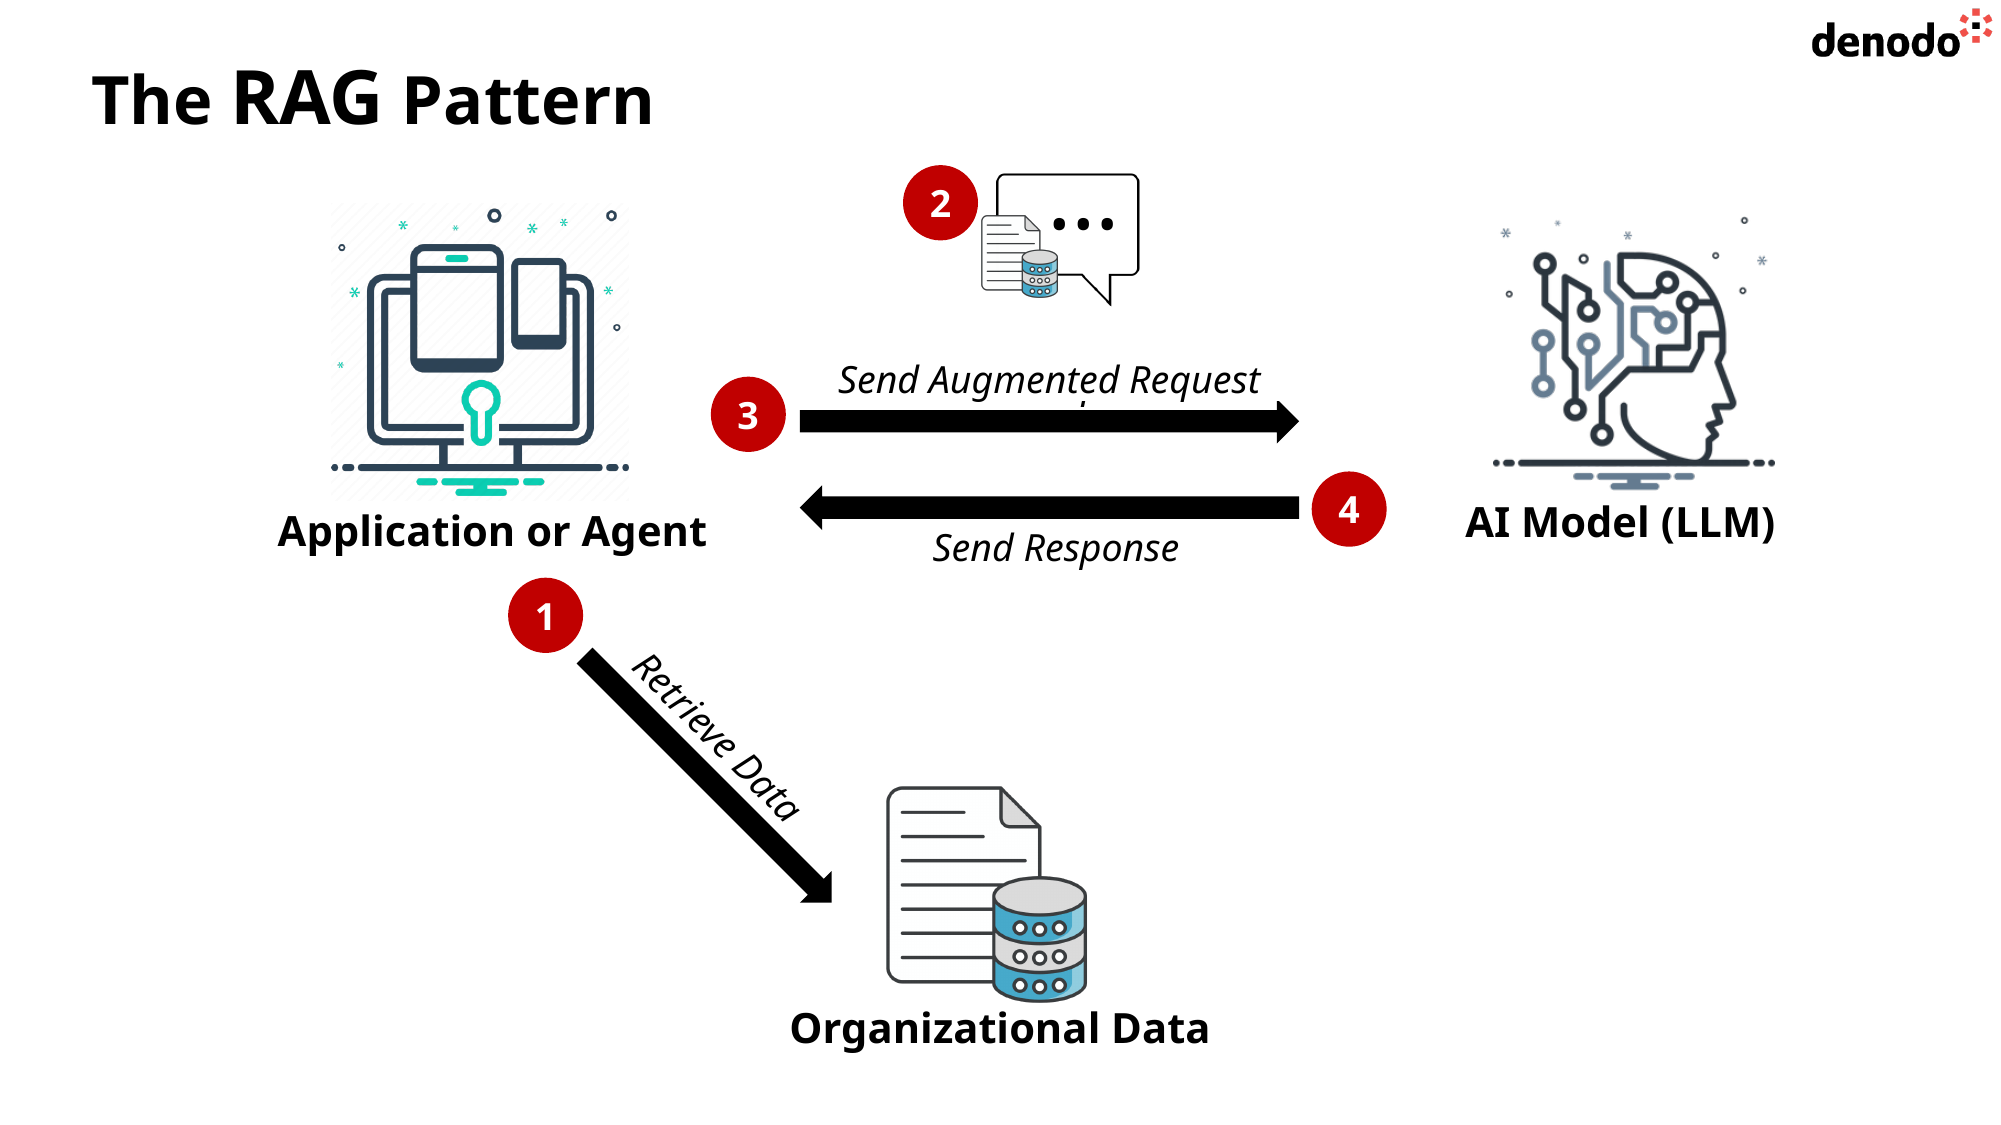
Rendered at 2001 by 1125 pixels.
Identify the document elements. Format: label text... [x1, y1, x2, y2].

picture [1809, 0, 1995, 68]
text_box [799, 484, 1300, 578]
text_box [799, 353, 1300, 445]
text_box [967, 129, 1168, 339]
title The RAG Pattern [76, 47, 1802, 154]
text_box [282, 202, 702, 564]
picture [977, 215, 1061, 299]
text_box 3 [709, 375, 788, 454]
text_box 4 [1310, 469, 1389, 549]
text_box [548, 717, 900, 809]
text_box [795, 785, 1205, 1061]
text_box AI Model (LLM) [1450, 488, 1791, 554]
text_box 2 [901, 163, 967, 242]
text_box 1 [506, 576, 585, 655]
picture [1493, 213, 1775, 495]
